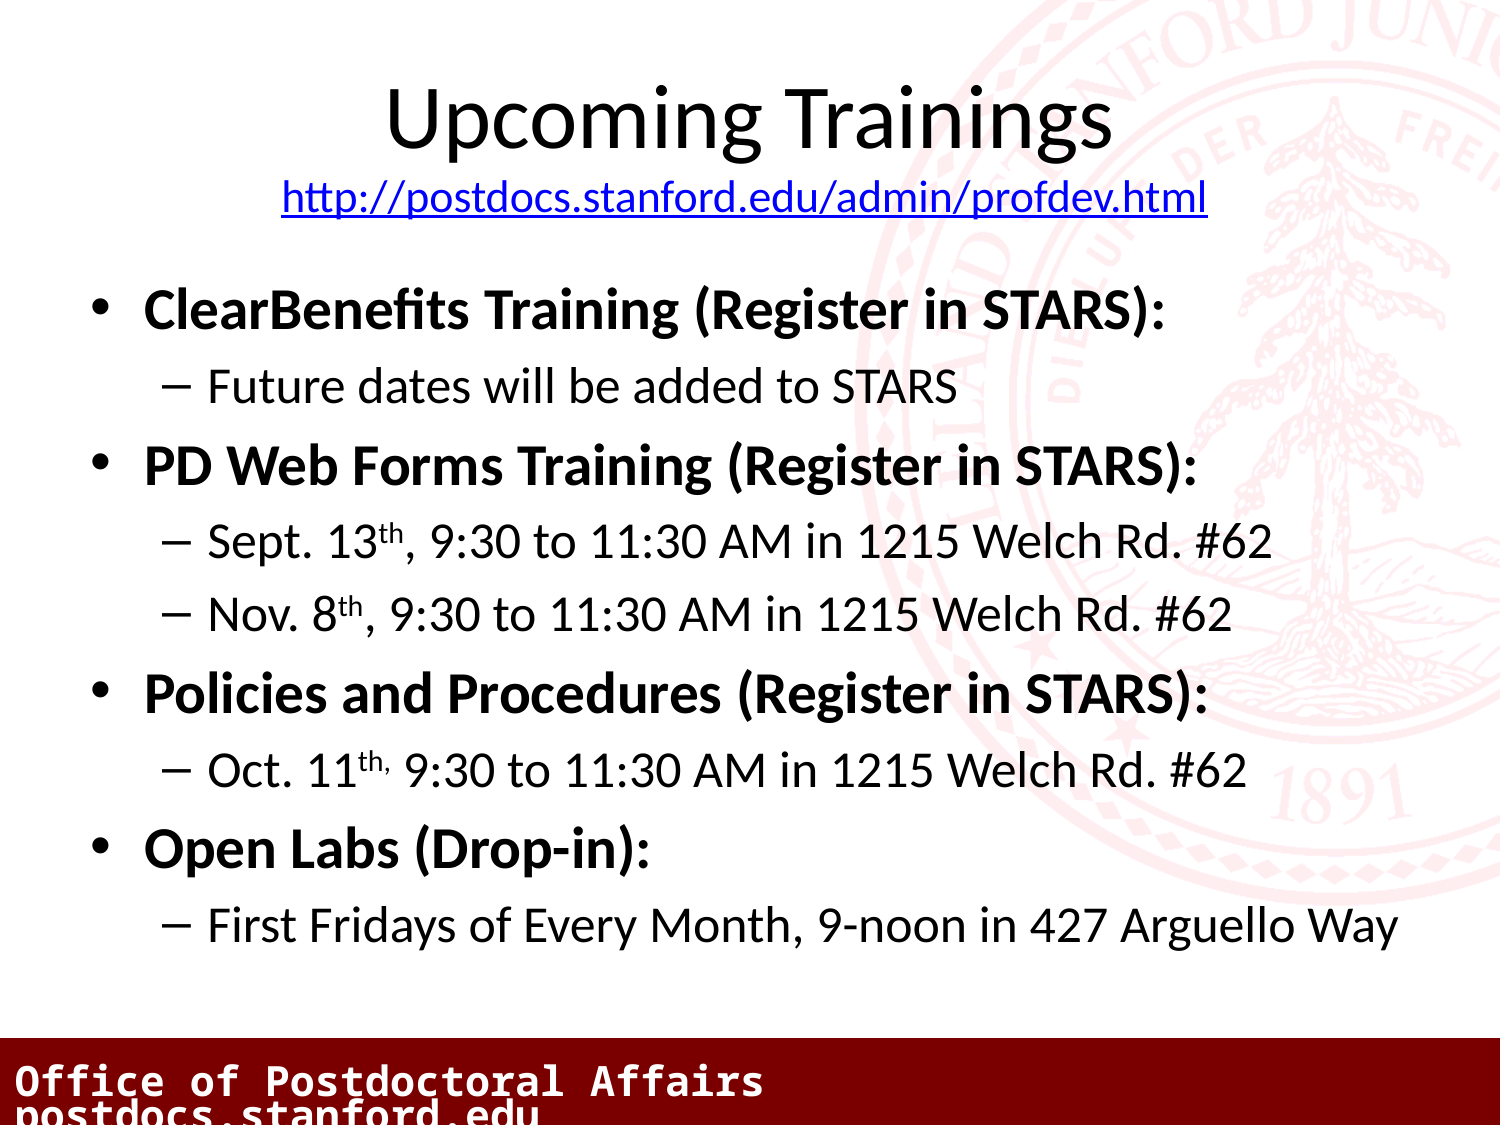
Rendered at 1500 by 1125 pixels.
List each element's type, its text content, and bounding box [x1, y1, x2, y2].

title Upcoming Trainings http://postdocs.stanford.edu/admin/profdev.html [75, 45, 1425, 233]
list ClearBenefits Training (Register in STARS): Future dates will be added to STARS PD Web Forms Training (Register in STARS): Sept. 13th, 9:30 to 11:30 AM in 1215 Welch Rd. #62 Nov. 8th, 9:30 to 11:30 AM in 1215 Welch Rd. #62 Policies and Procedures (Register in STARS): Oct. 11th, 9:30 to 11:30 AM in 1215 Welch Rd. #62 Open Labs (Drop-in): First Fridays of Every Month, 9-noon in 427 Arguello Way [75, 262, 1425, 1005]
